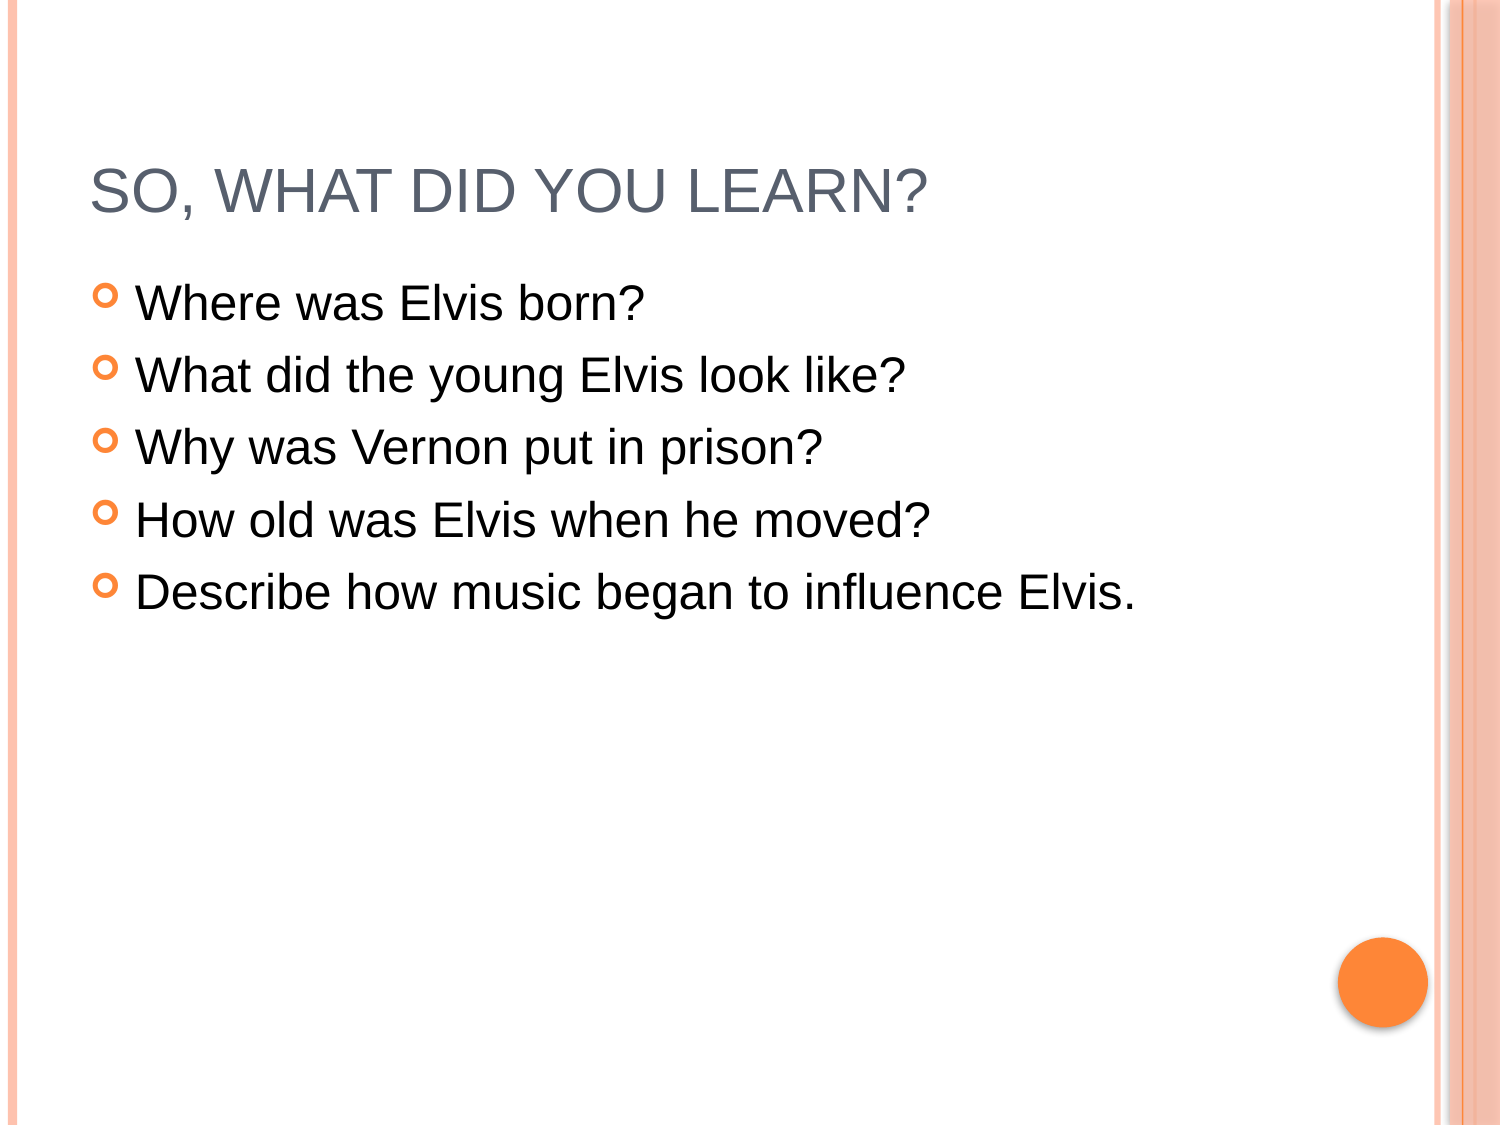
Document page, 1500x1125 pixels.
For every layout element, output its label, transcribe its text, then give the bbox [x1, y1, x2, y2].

list Where was Elvis born? What did the young Elvis look like? Why was Vernon put in prison? How old was Elvis when he moved? Describe how music began to influence Elvis. [75, 262, 1300, 1062]
title So, what did you learn? [75, 45, 1300, 233]
